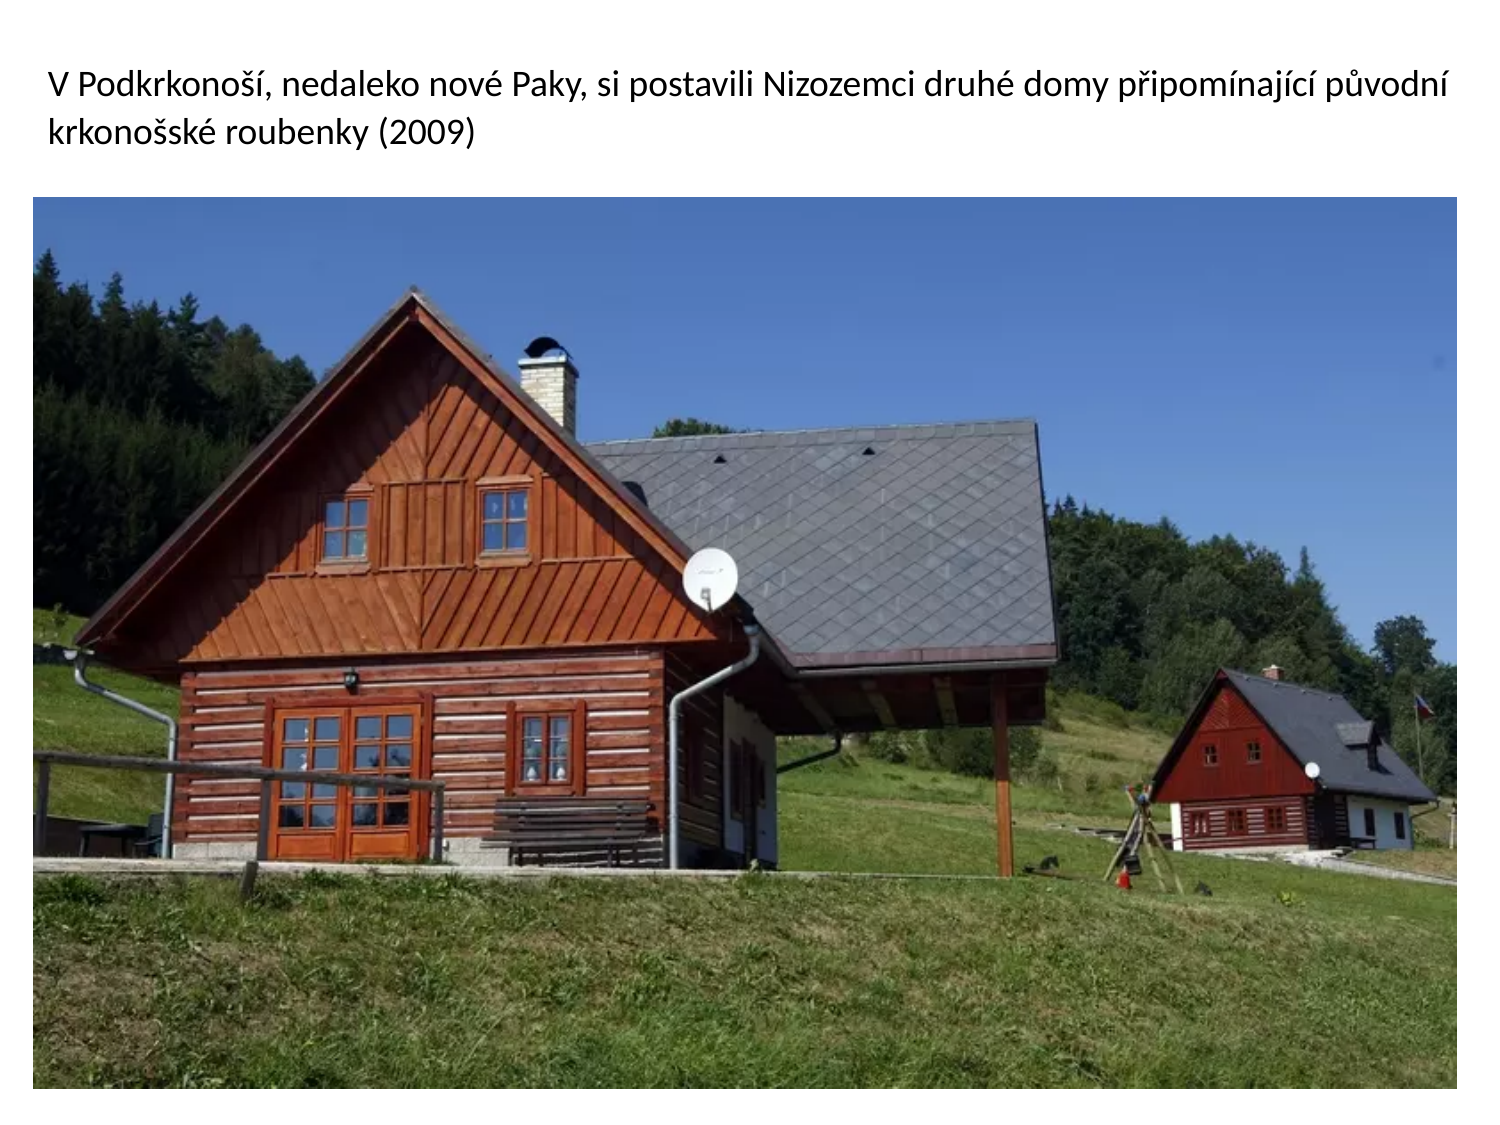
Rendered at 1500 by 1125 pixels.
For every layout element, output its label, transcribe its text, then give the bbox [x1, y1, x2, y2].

picture [33, 197, 1457, 1089]
text_box V Podkrkonoší, nedaleko nové Paky, si postavili Nizozemci druhé domy připomínající původní krkonošské roubenky (2009) [33, 48, 1479, 160]
